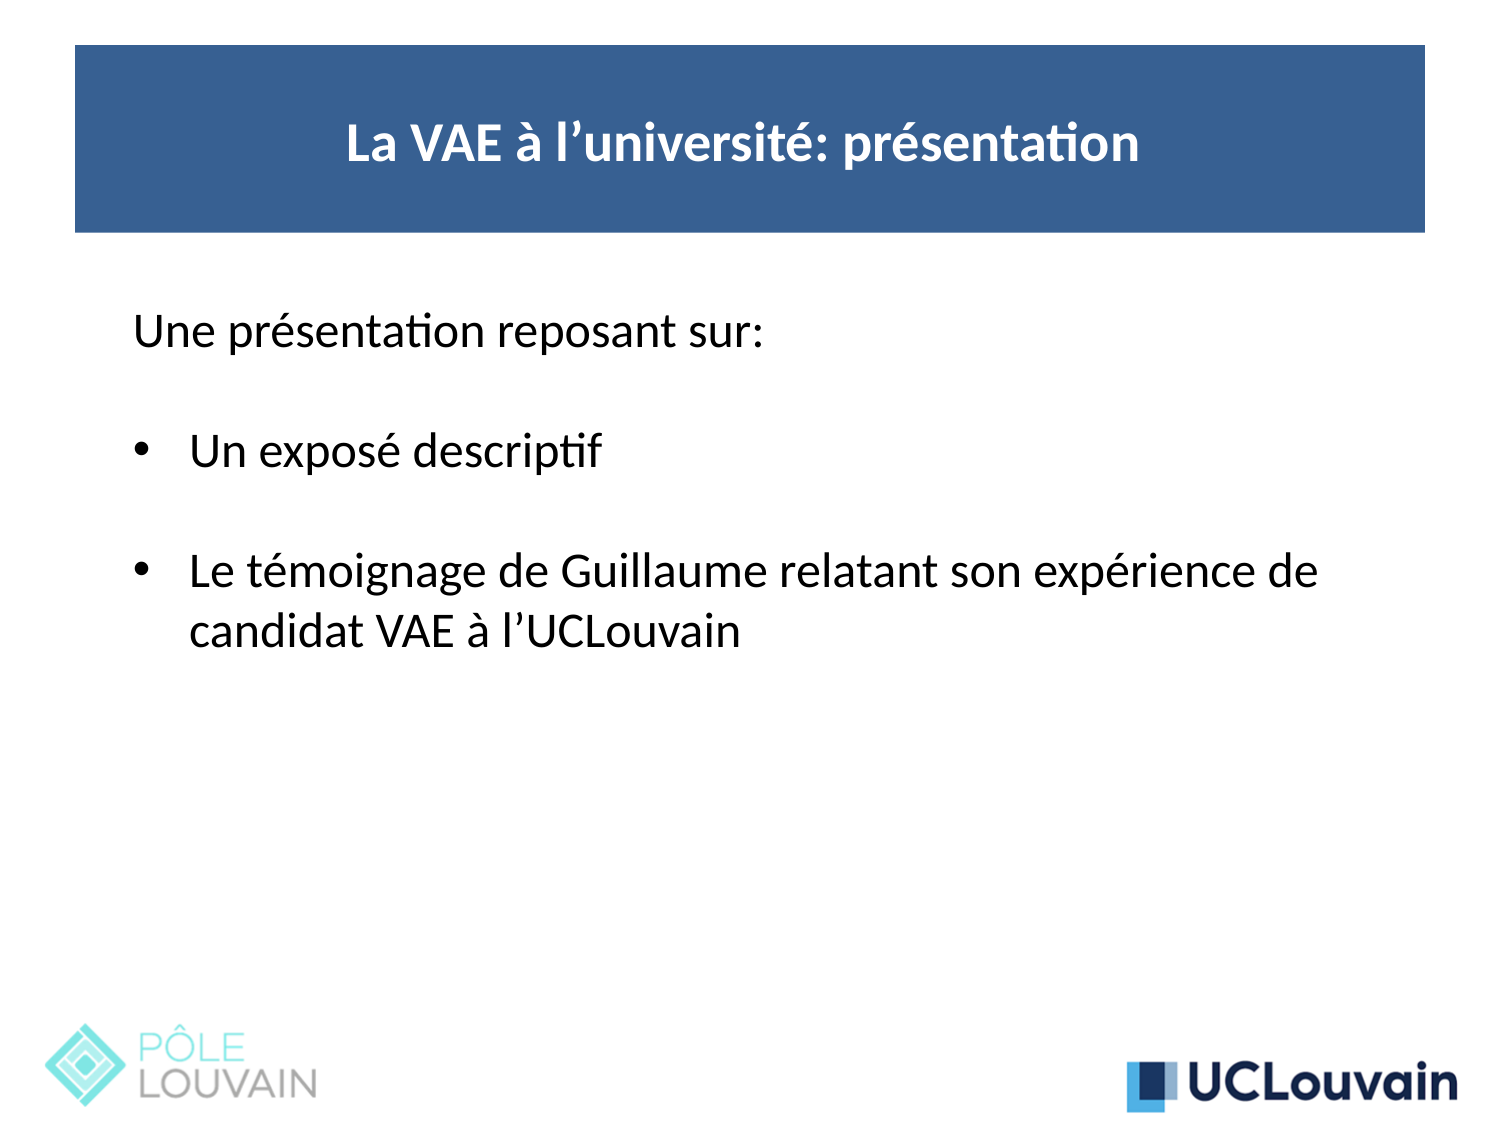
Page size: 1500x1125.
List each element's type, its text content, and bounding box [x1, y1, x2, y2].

text_box Une présentation reposant sur: Un exposé descriptif Le témoignage de Guillaume relatant son expérience de candidat VAE à l’UCLouvain [118, 290, 1393, 666]
picture [1102, 1037, 1482, 1125]
picture [38, 999, 322, 1108]
title La VAE à l’université: présentation [75, 45, 1425, 233]
